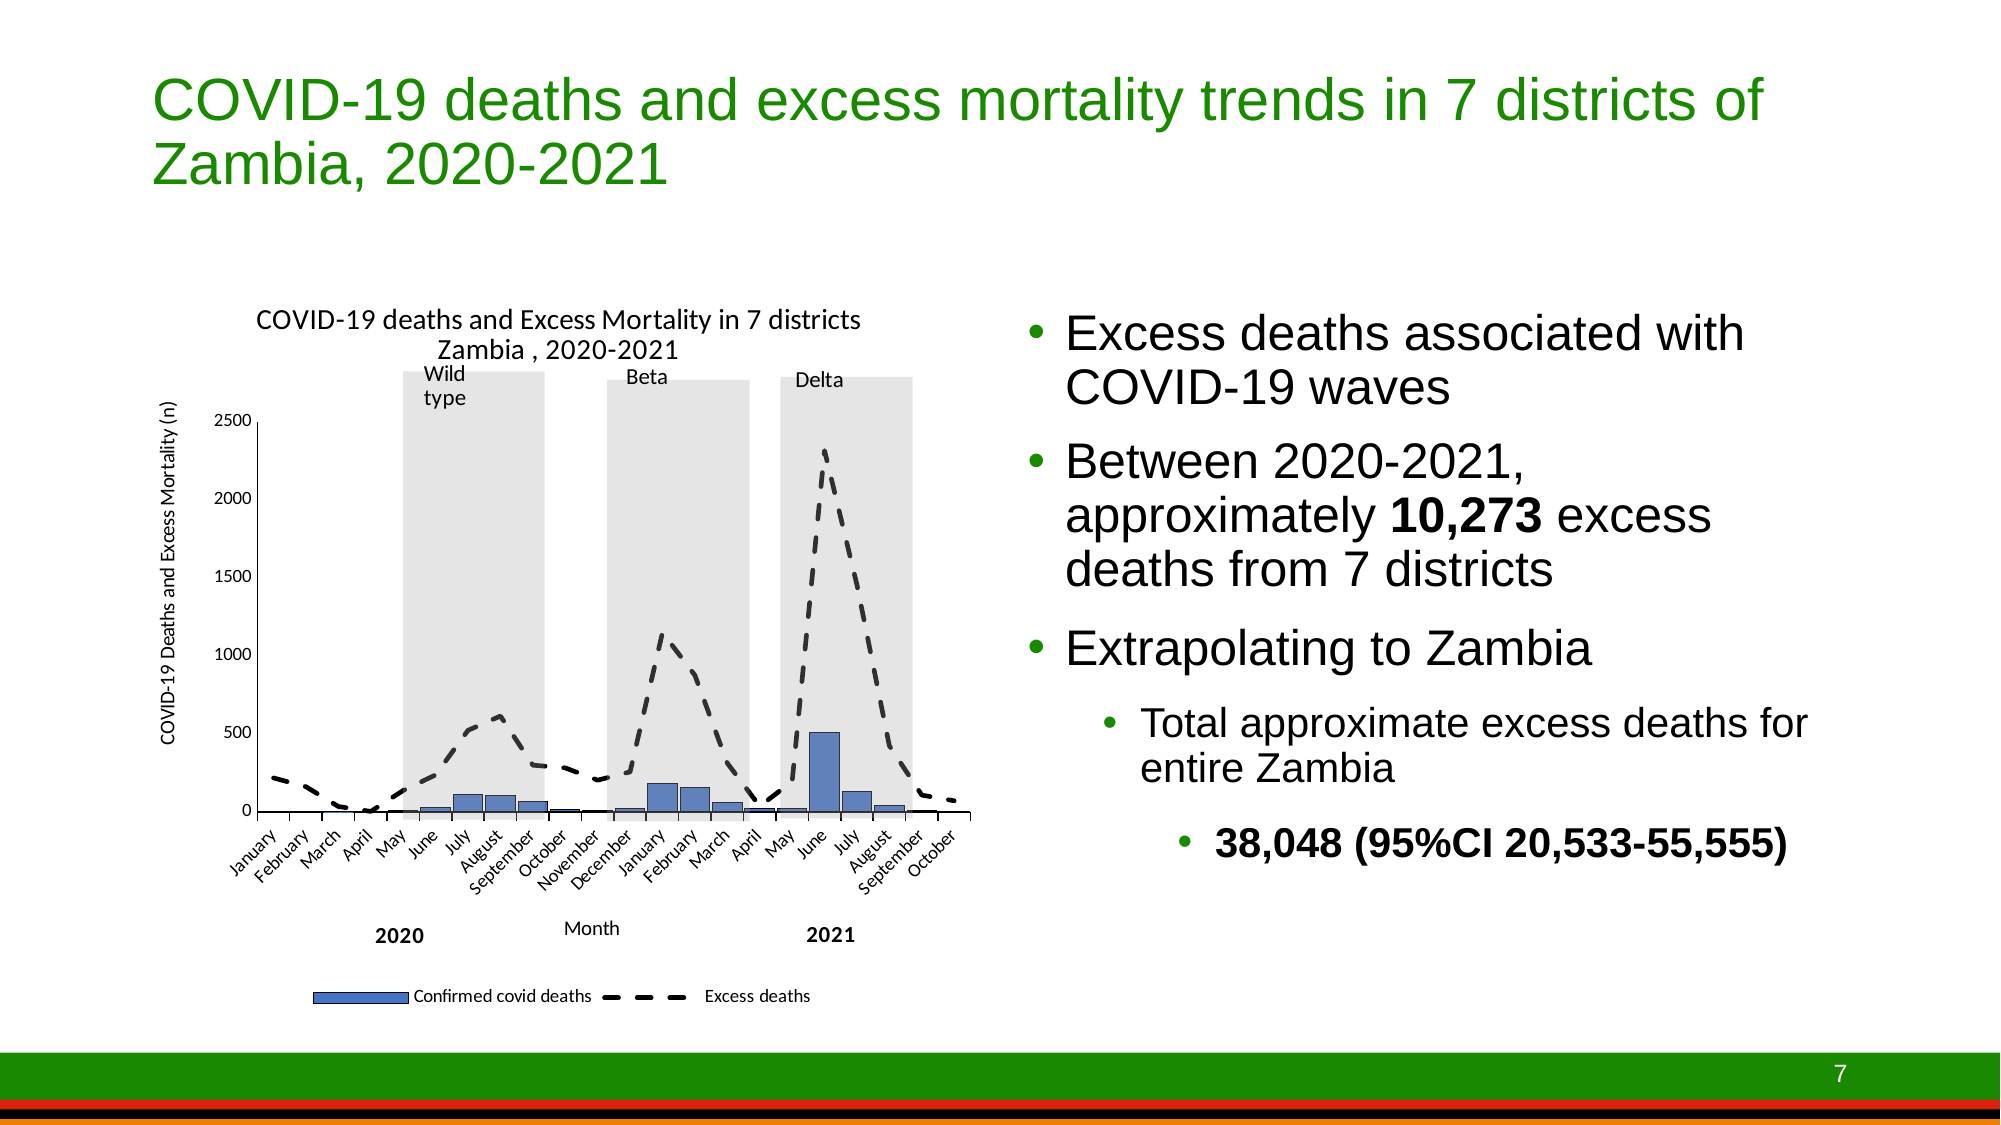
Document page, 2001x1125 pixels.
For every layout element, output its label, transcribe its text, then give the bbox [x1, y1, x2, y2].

chart [137, 299, 988, 1014]
list Excess deaths associated with COVID-19 waves Between 2020-2021, approximately 10,273 excess deaths from 7 districts Extrapolating to Zambia Total approximate excess deaths for entire Zambia 38,048 (95%CI 20,533-55,555) [1012, 299, 1863, 1014]
slide_number 7 [1412, 1042, 1863, 1103]
title COVID-19 deaths and excess mortality trends in 7 districts of Zambia, 2020-2021 [137, 59, 1917, 278]
